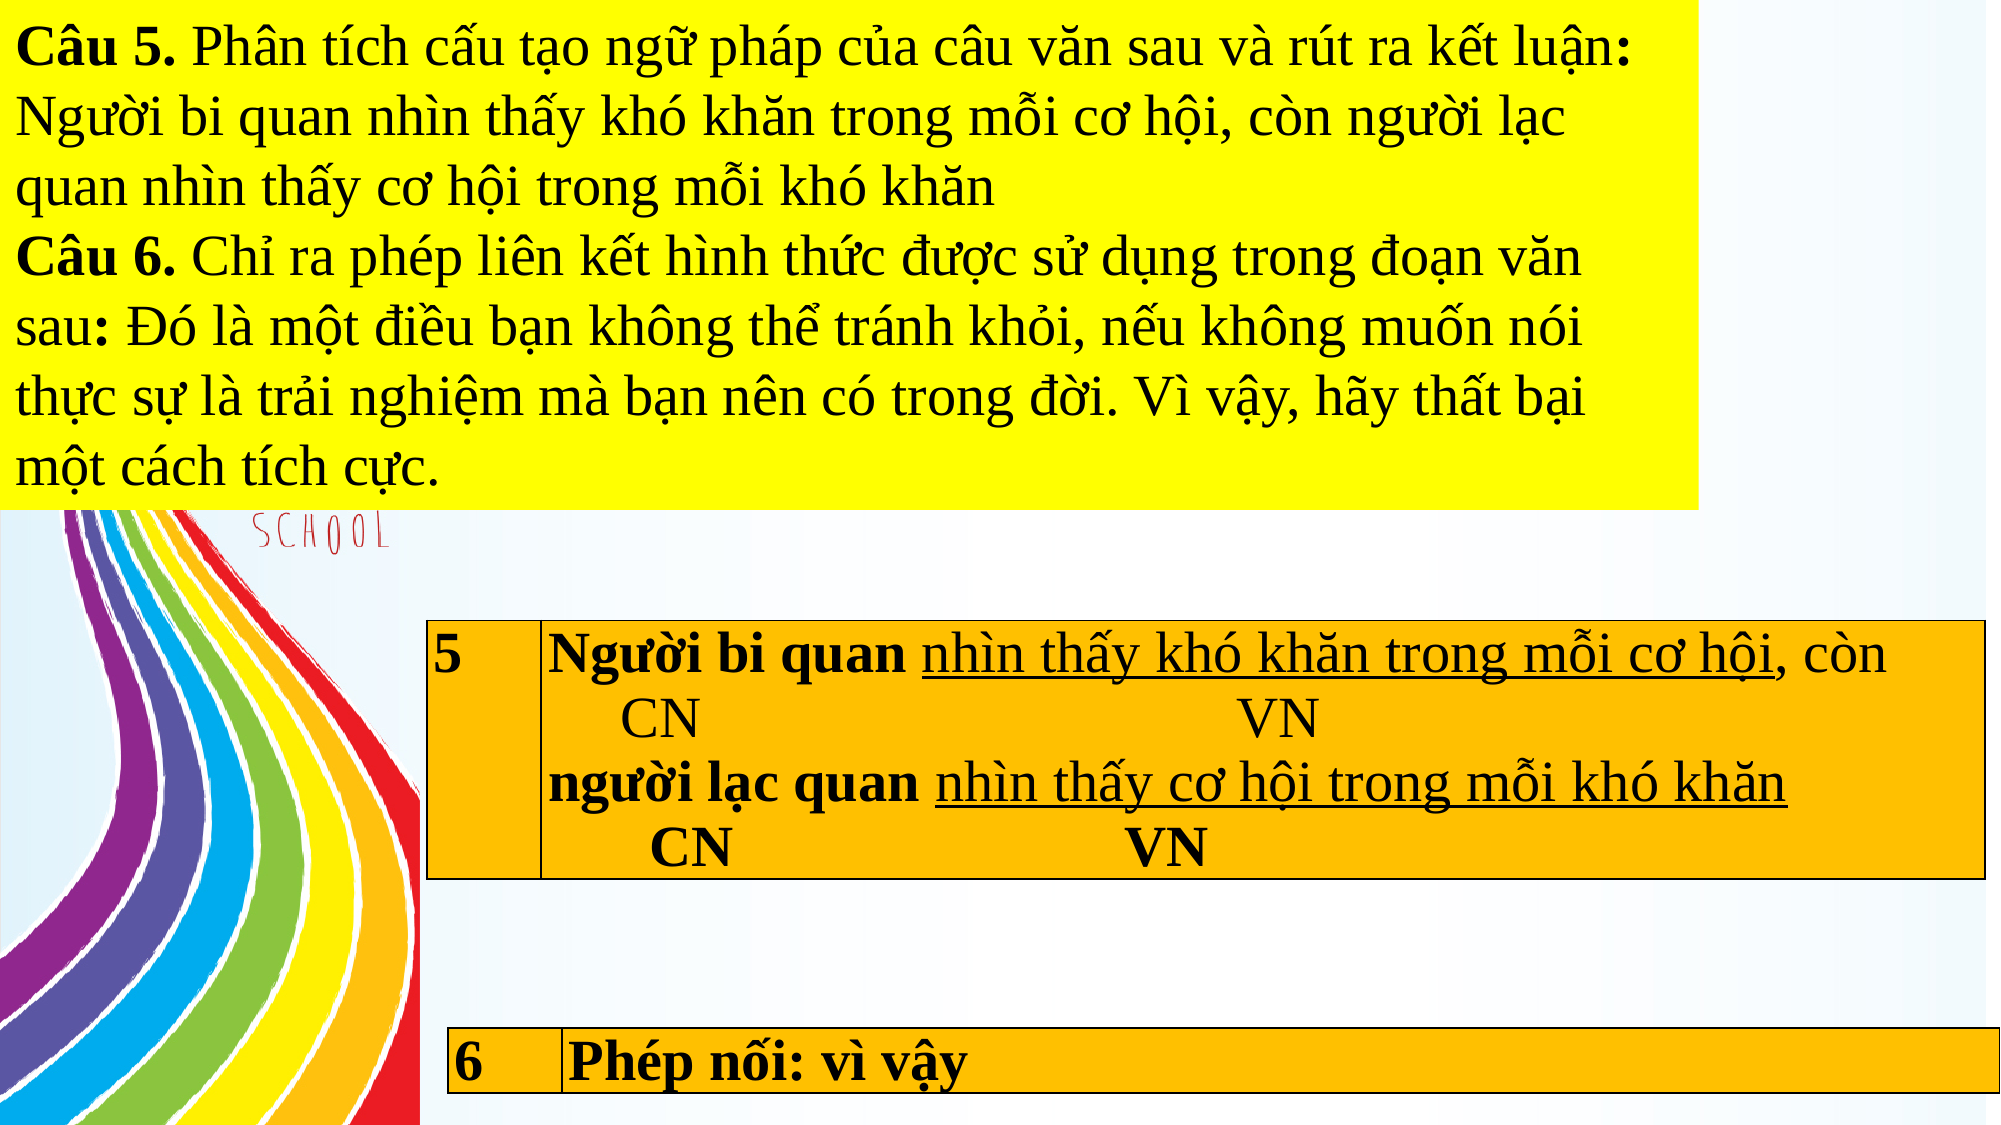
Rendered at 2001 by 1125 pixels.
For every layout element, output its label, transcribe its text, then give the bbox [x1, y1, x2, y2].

table_header Phép nối: vì vậy [1989, 1029, 1999, 1092]
picture [0, 0, 1986, 1125]
